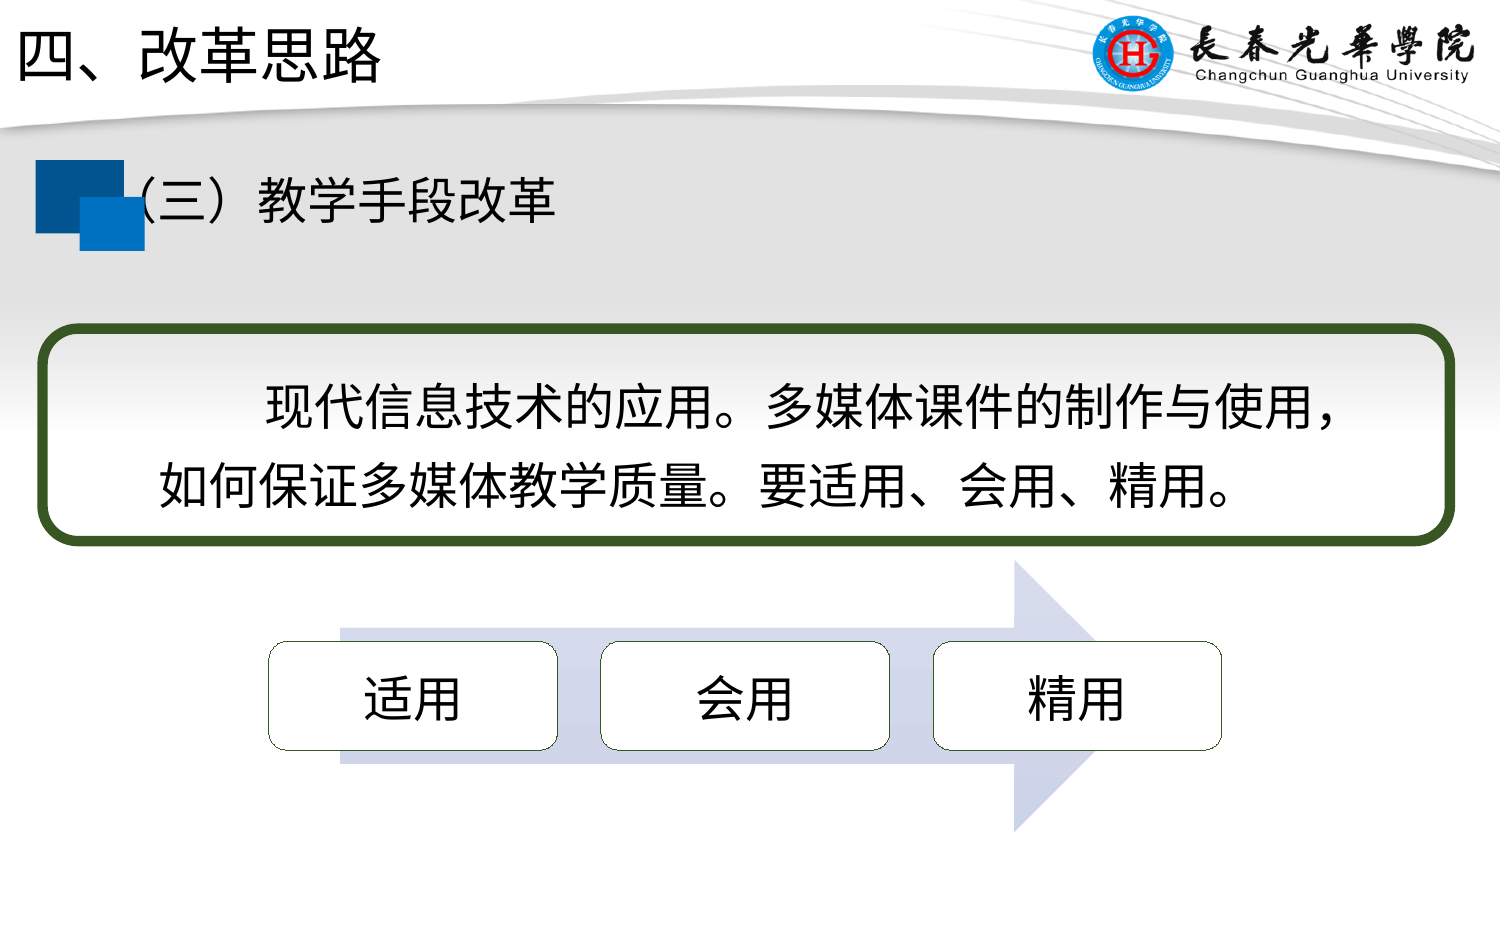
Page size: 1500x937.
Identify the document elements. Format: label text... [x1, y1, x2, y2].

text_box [268, 559, 1222, 832]
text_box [35, 160, 634, 251]
picture [0, 0, 1500, 937]
text_box 四、改革思路 [0, 0, 672, 105]
text_box [41, 327, 1451, 543]
